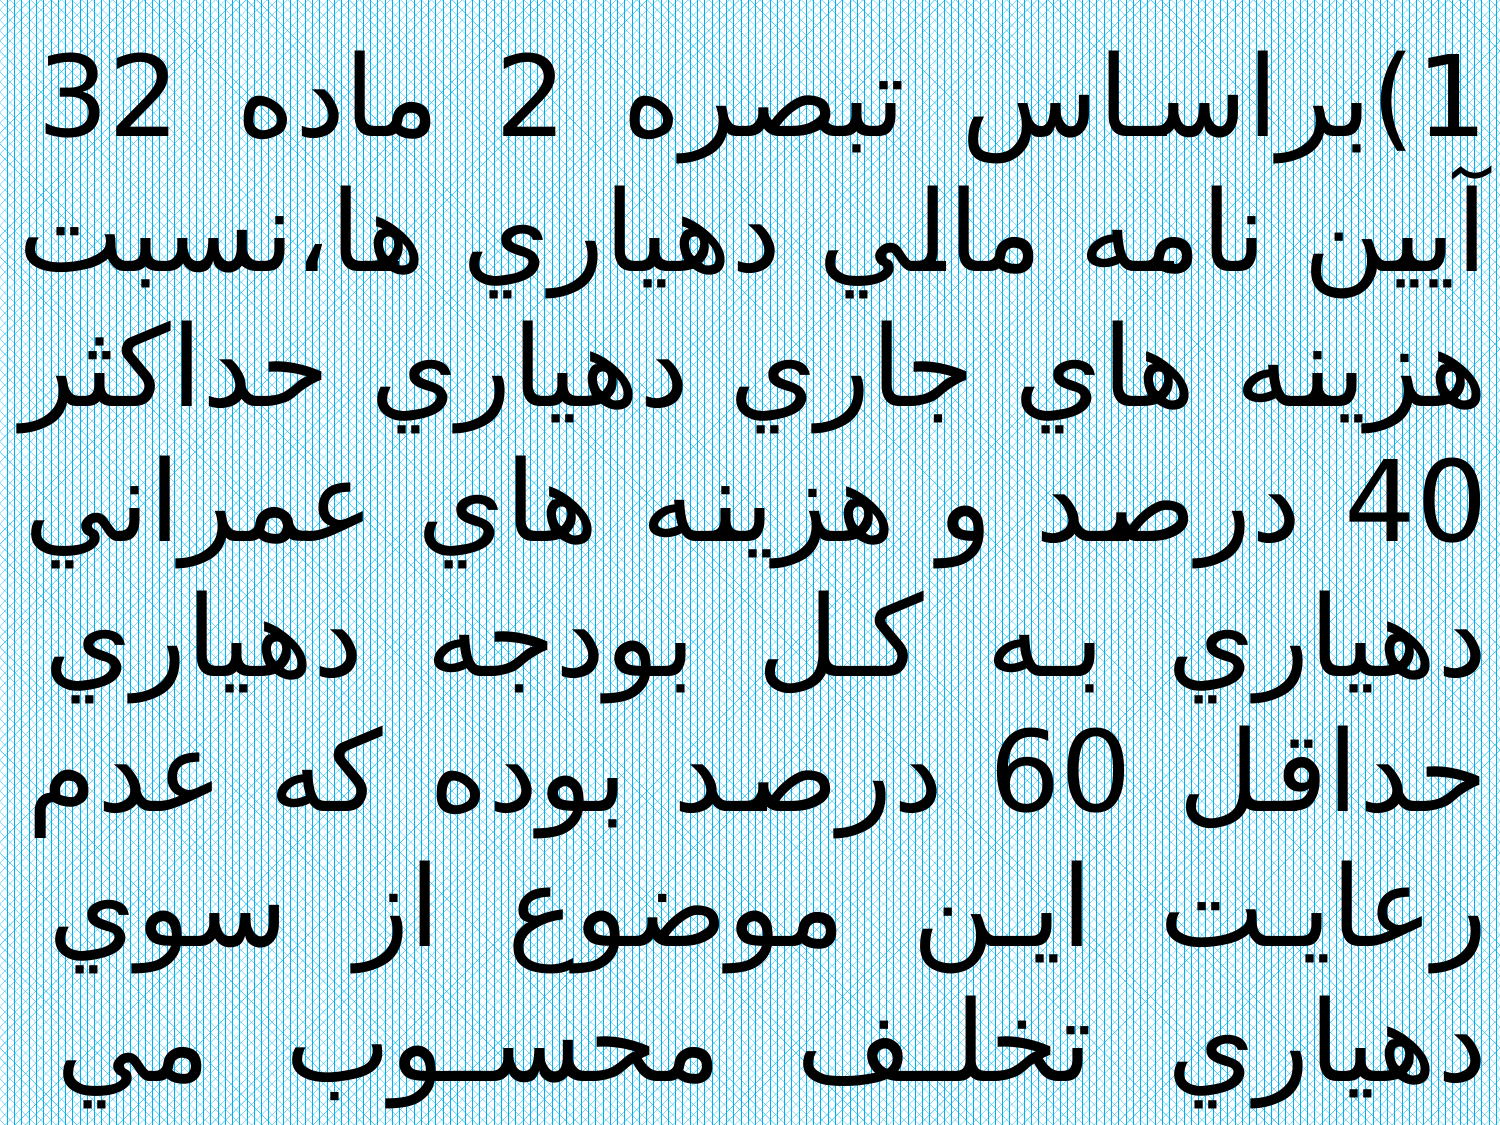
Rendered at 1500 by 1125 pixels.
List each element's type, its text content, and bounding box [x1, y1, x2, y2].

subtitle 1)براساس تبصره 2 ماده 32 آيين نامه مالي دهياري ها،نسبت هزينه هاي جاري دهياري حداكثر 40 درصد و هزينه هاي عمراني دهياري به كل بودجه دهياري حداقل 60 درصد بوده كه عدم رعايت اين موضوع از سوي دهياري تخلف محسوب مي شود. [2, 16, 1500, 1125]
